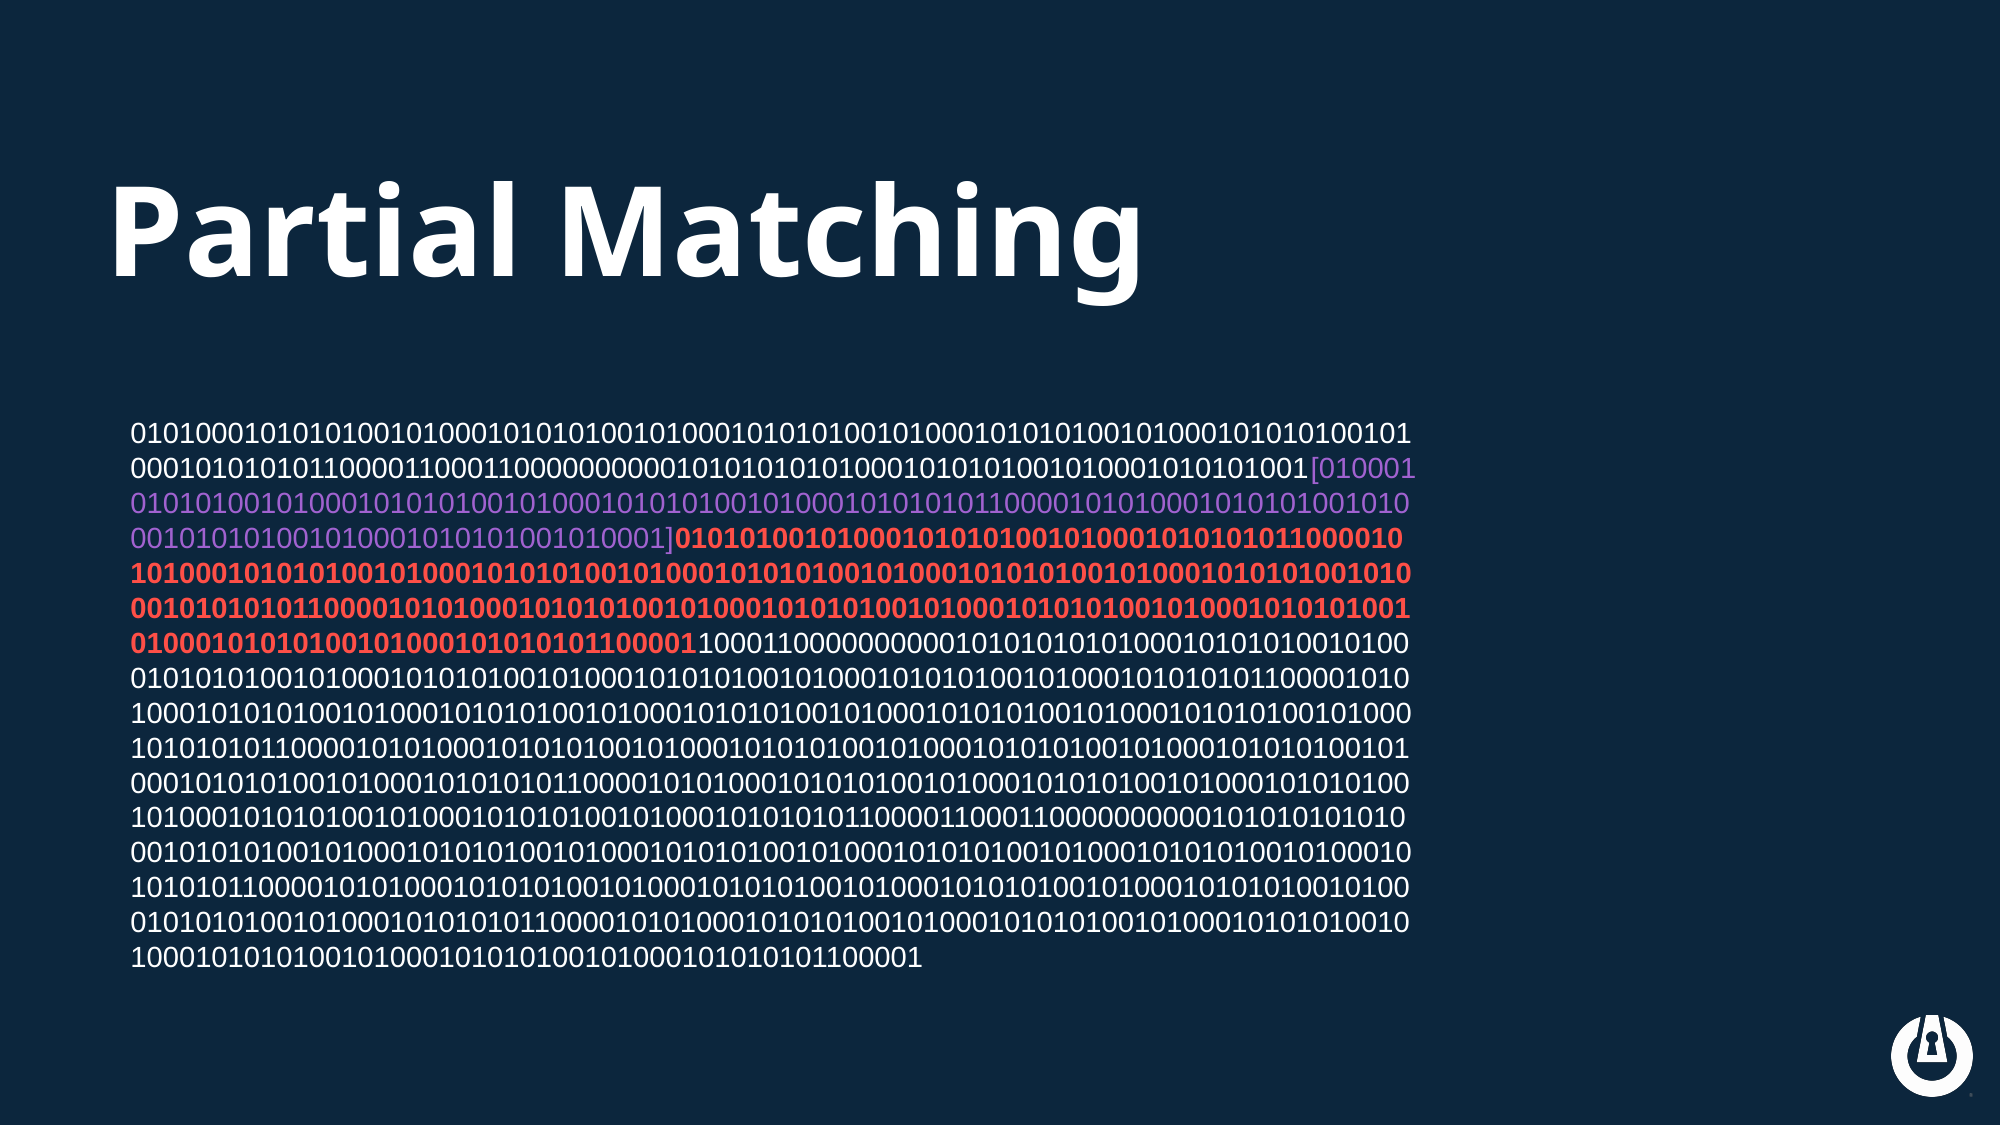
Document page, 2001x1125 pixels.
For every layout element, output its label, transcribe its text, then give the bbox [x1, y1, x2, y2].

title Partial Matching [90, 50, 1539, 422]
text_box 01010001010101001010001010101001010001010101001010001010101001010001010101001010001010101011000011000110000000000101010101010001010101001010001010101001[0100010101010010100010101010010100010101010010100010101010110000101010001010101001010001010101001010001010101001010001]010101001010001010101001010001010101011000010101000101010100101000101010100101000101010100101000101010100101000101010100101000101010101100001010100010101010010100010101010010100010101010010100010101010010100010101010010100010101010110000110001100000000001010101010100010101010010100010101010010100010101010010100010101010010100010101010010100010101010110000101010001010101001010001010101001010001010101001010001010101001010001010101001010001010101011000010101000101010100101000101010100101000101010100101000101010100101000101010100101000101010101100001010100010101010010100010101010010100010101010010100010101010010100010101010010100010101010110000110001100000000001010101010100010101010010100010101010010100010101010010100010101010010100010101010010100010101010110000101010001010101001010001010101001010001010101001010001010101001010001010101001010001010101011000010101000101010100101000101010100101000101010100101000101010100101000101010100101000101010101100001 [115, 406, 1434, 1121]
picture [1891, 1015, 1973, 1097]
